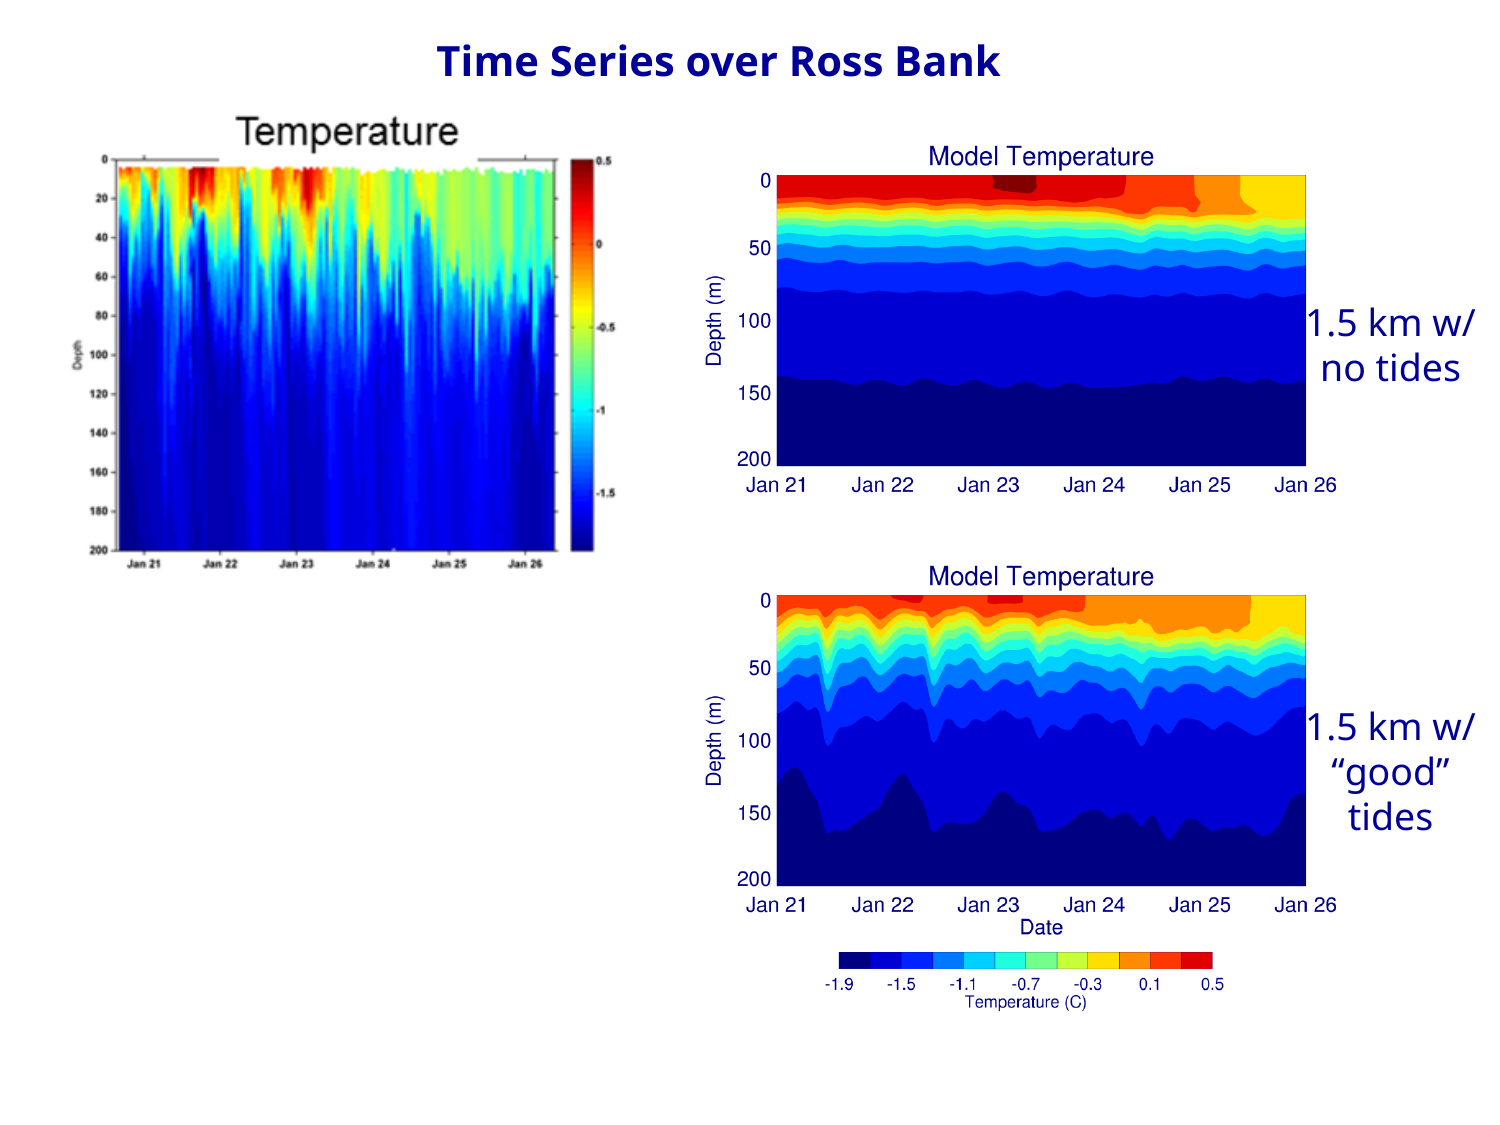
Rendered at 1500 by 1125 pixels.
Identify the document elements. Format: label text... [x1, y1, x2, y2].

text_box 1.5 km w/ “good” tides [1382, 695, 1491, 846]
picture [46, 95, 663, 576]
picture [673, 92, 1378, 499]
text_box Time Series over Ross Bank [24, 27, 1413, 92]
picture [673, 512, 1378, 1039]
text_box 1.5 km w/ no tides [1382, 291, 1491, 397]
